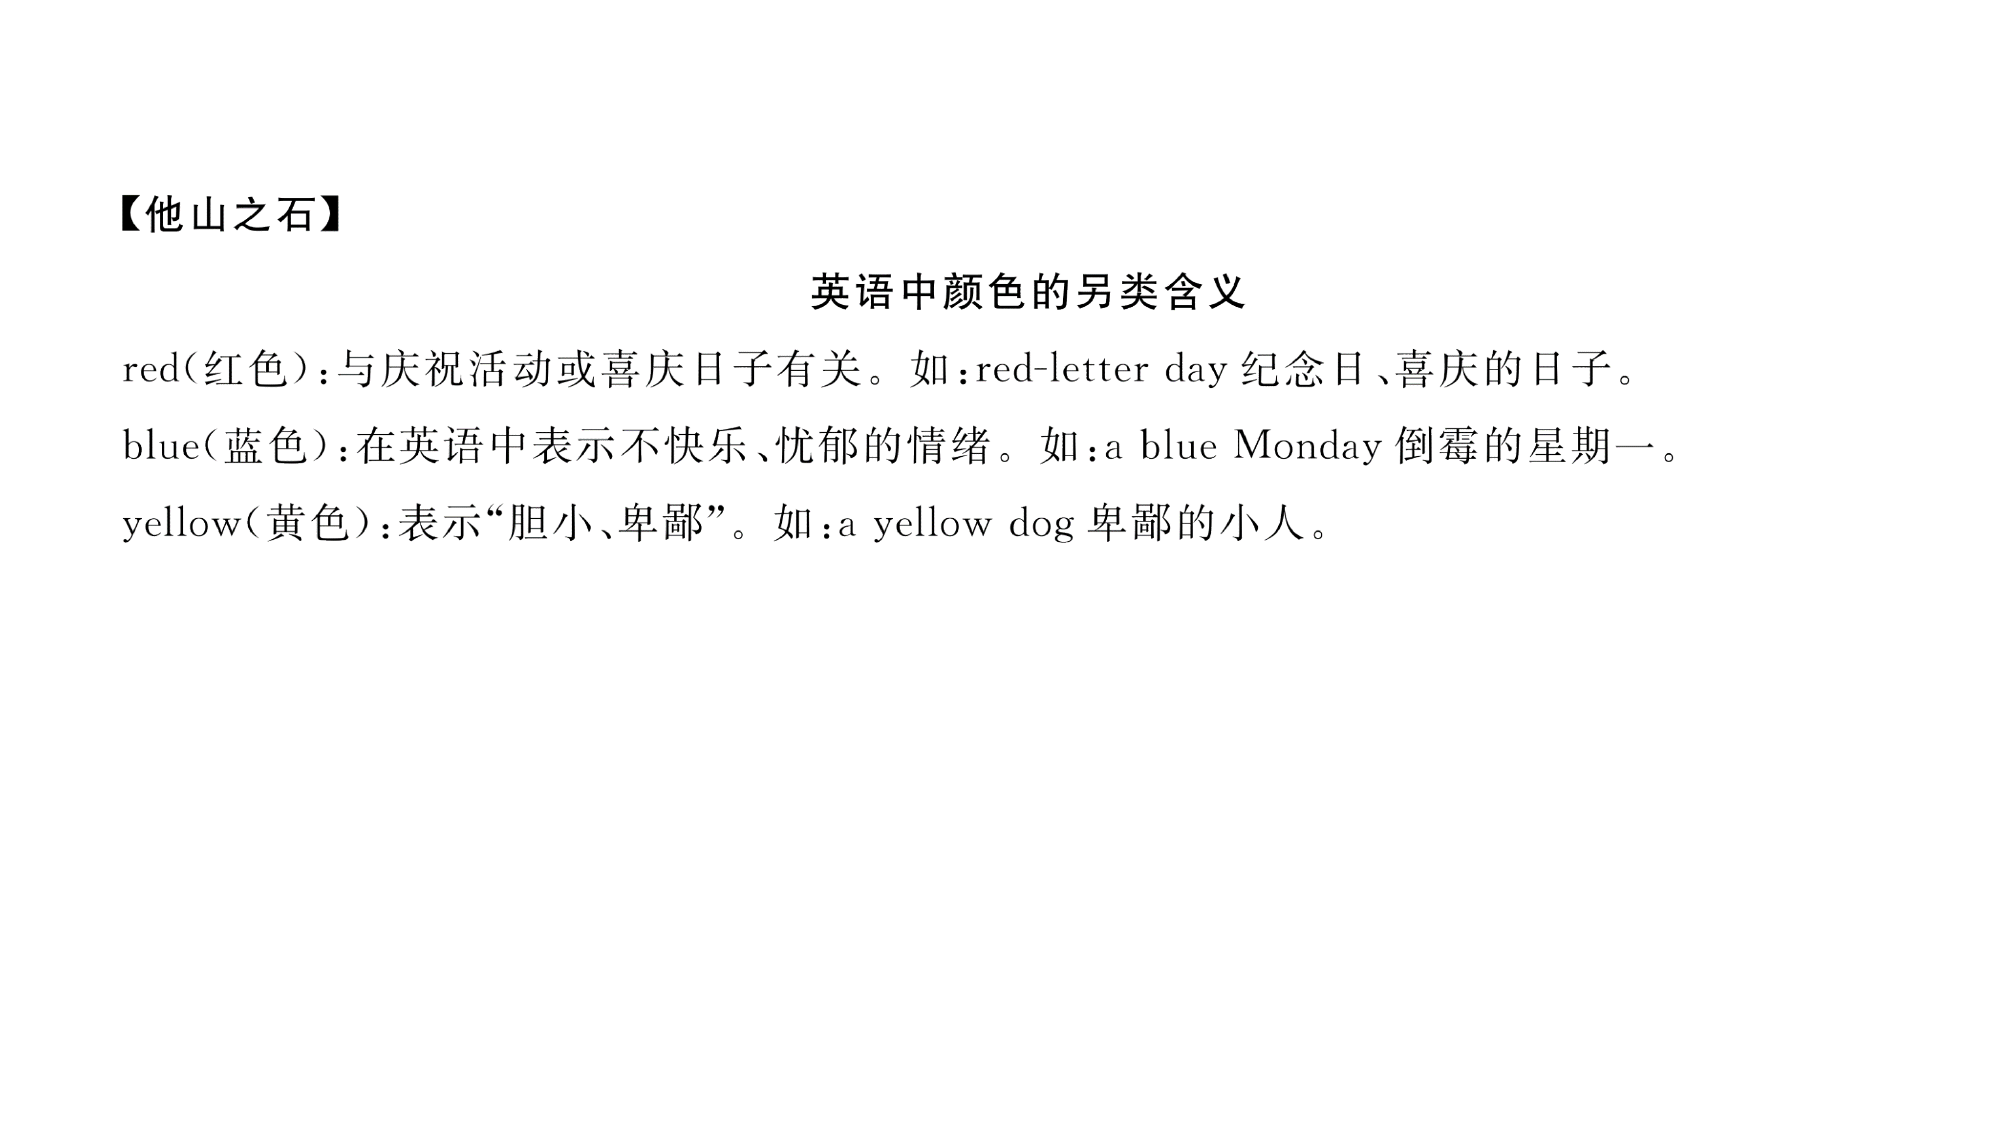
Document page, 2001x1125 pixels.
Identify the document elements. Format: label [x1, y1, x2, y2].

picture [118, 177, 2000, 562]
